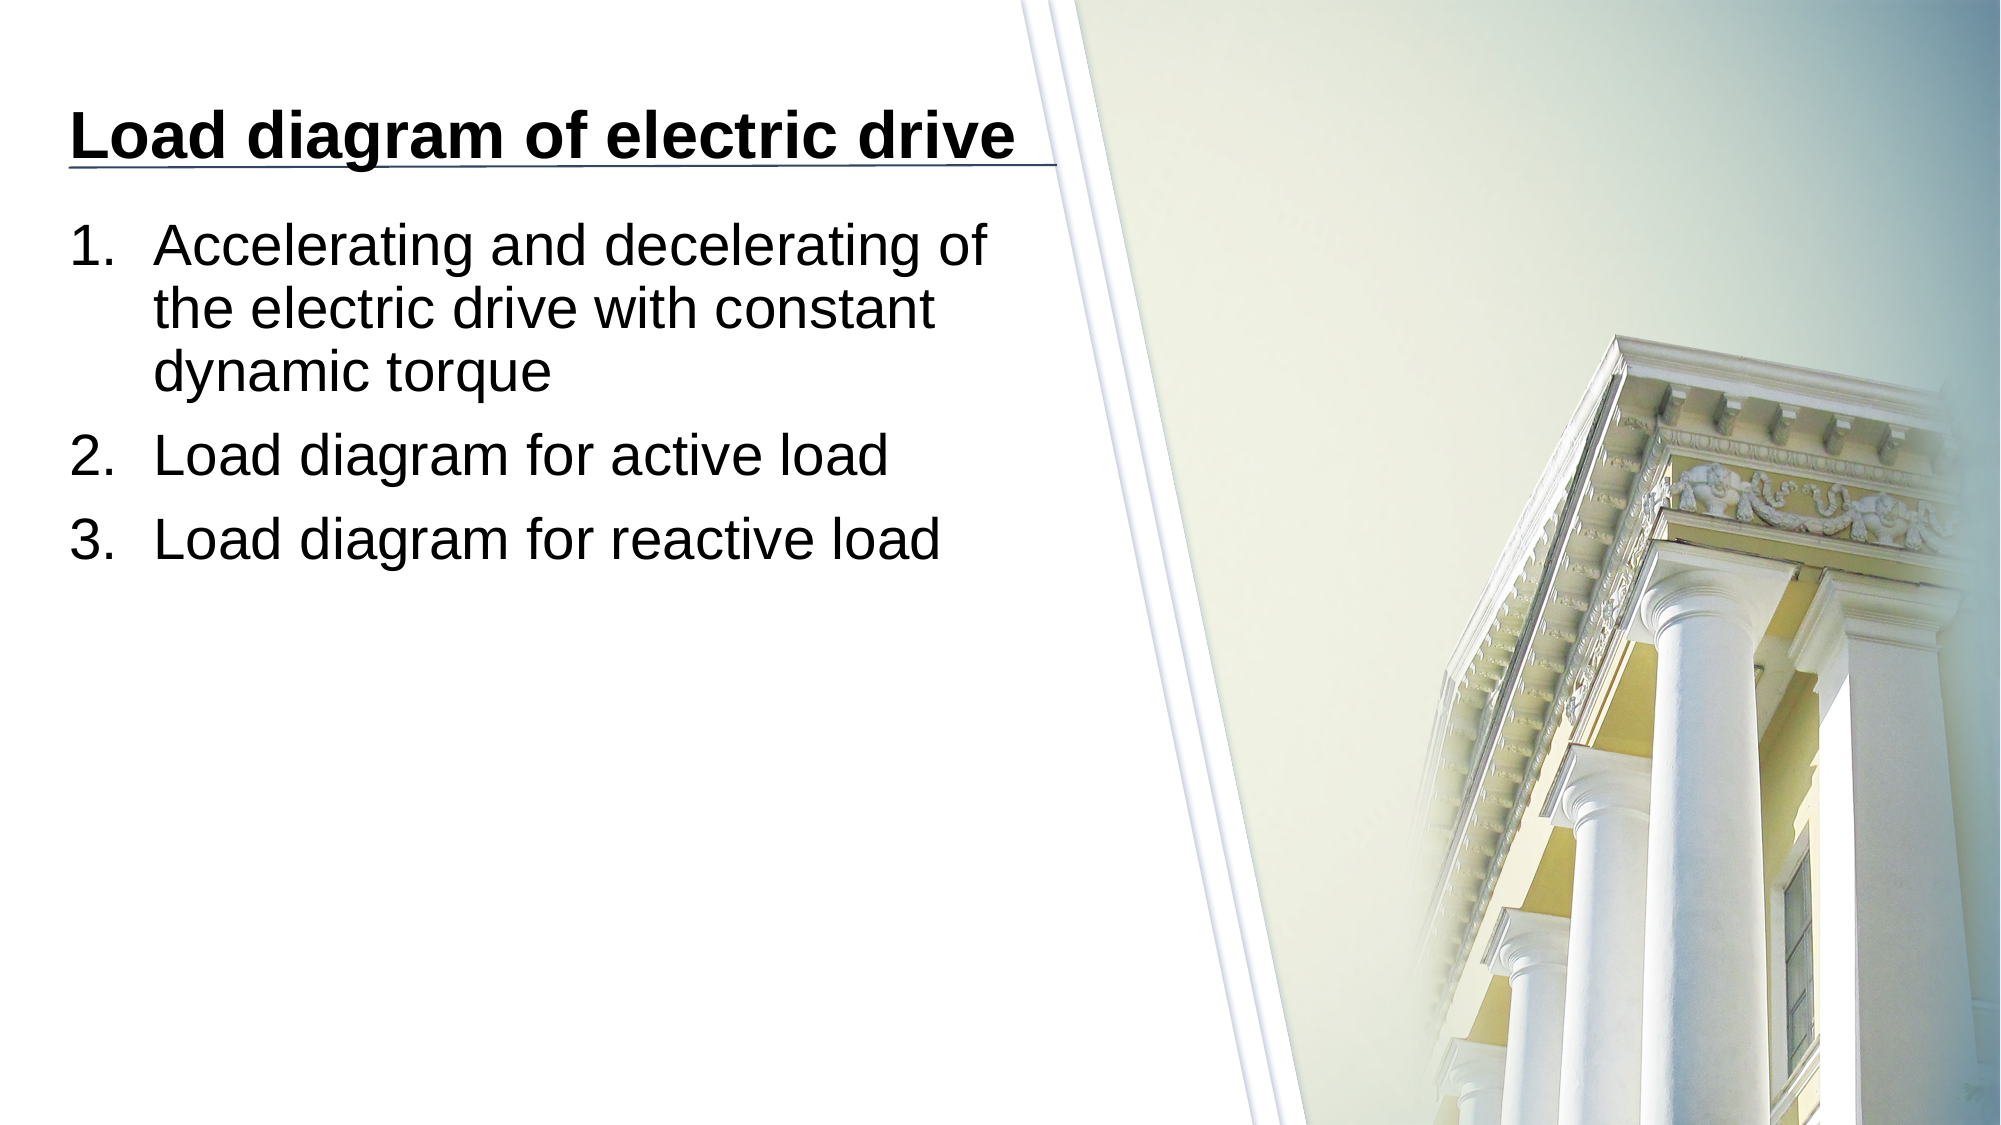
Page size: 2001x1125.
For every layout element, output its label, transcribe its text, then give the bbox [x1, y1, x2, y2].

text_box [79, 112, 1060, 152]
list Accelerating and decelerating of the electric drive with constant dynamic torque Load diagram for active load Load diagram for reactive load [54, 208, 1035, 628]
picture [0, 0, 2001, 1125]
title Load diagram of electric drive [54, 27, 1035, 181]
